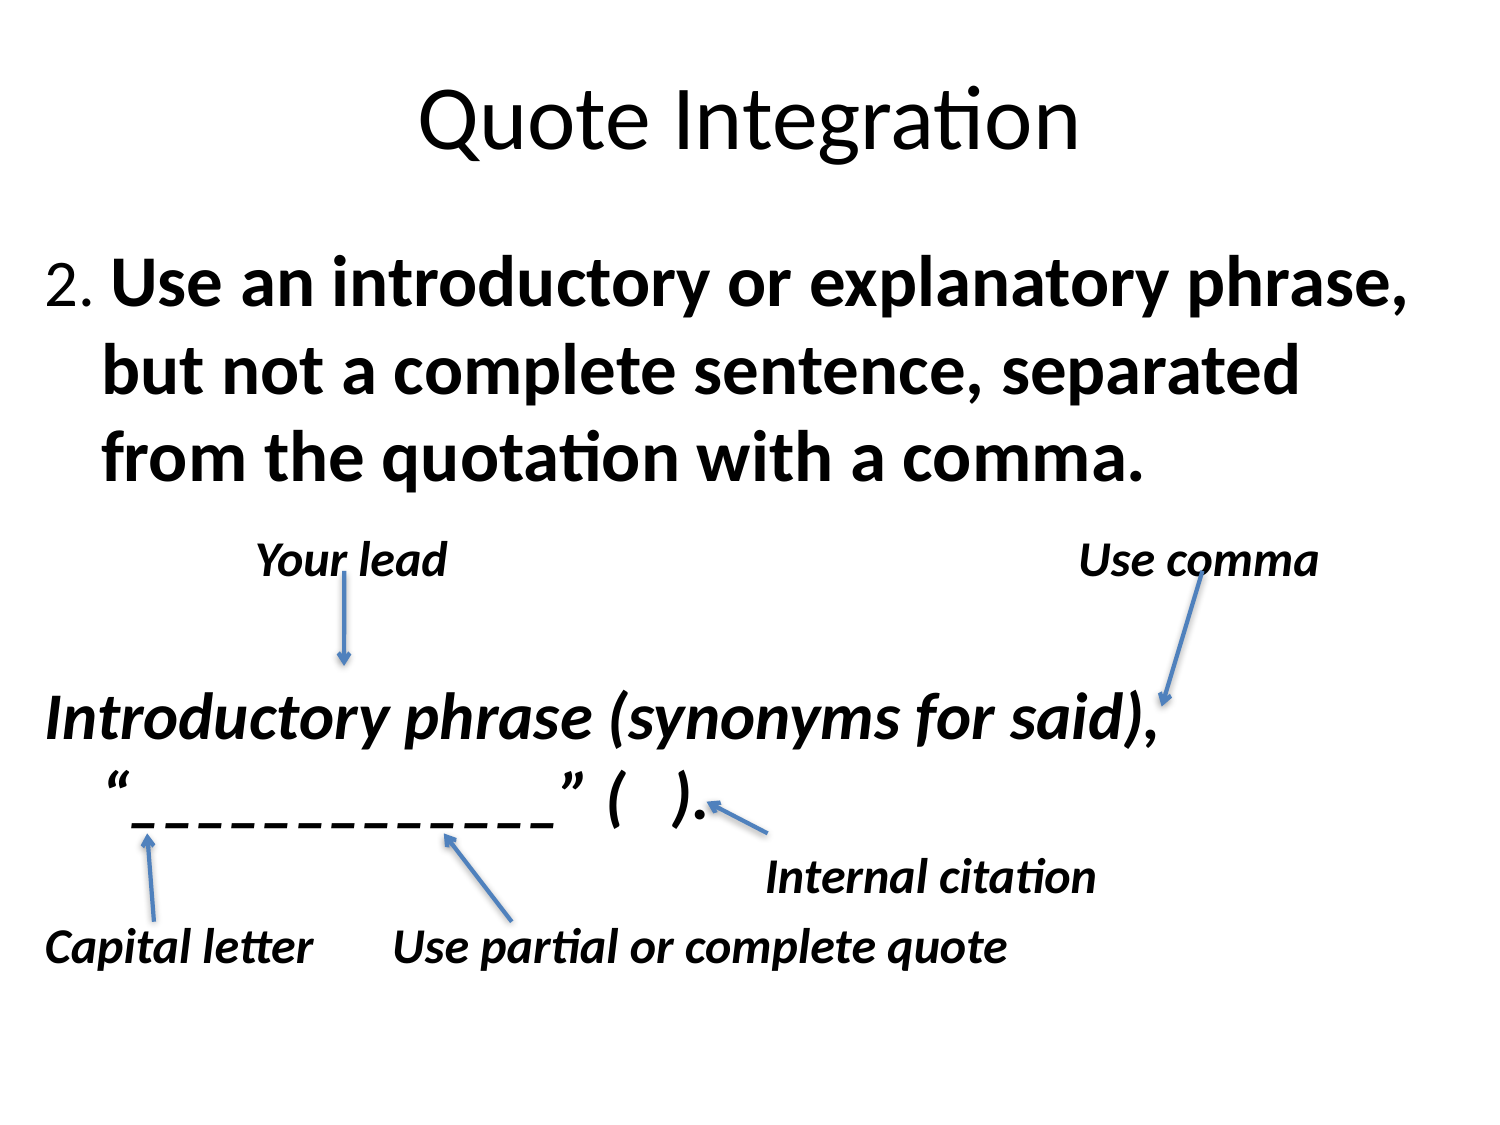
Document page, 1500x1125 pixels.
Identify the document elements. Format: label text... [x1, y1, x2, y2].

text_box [106, 873, 195, 882]
title Quote Integration [75, 45, 1425, 182]
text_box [433, 843, 523, 912]
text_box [1113, 617, 1251, 660]
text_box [706, 801, 768, 834]
list 2. Use an introductory or explanatory phrase, but not a complete sentence, separated from the quotation with a comma. Your lead Use comma Introductory phrase (synonyms for said), “_____________” ( ). Internal citation Capital letter Use partial or complete quote [29, 226, 1459, 1054]
